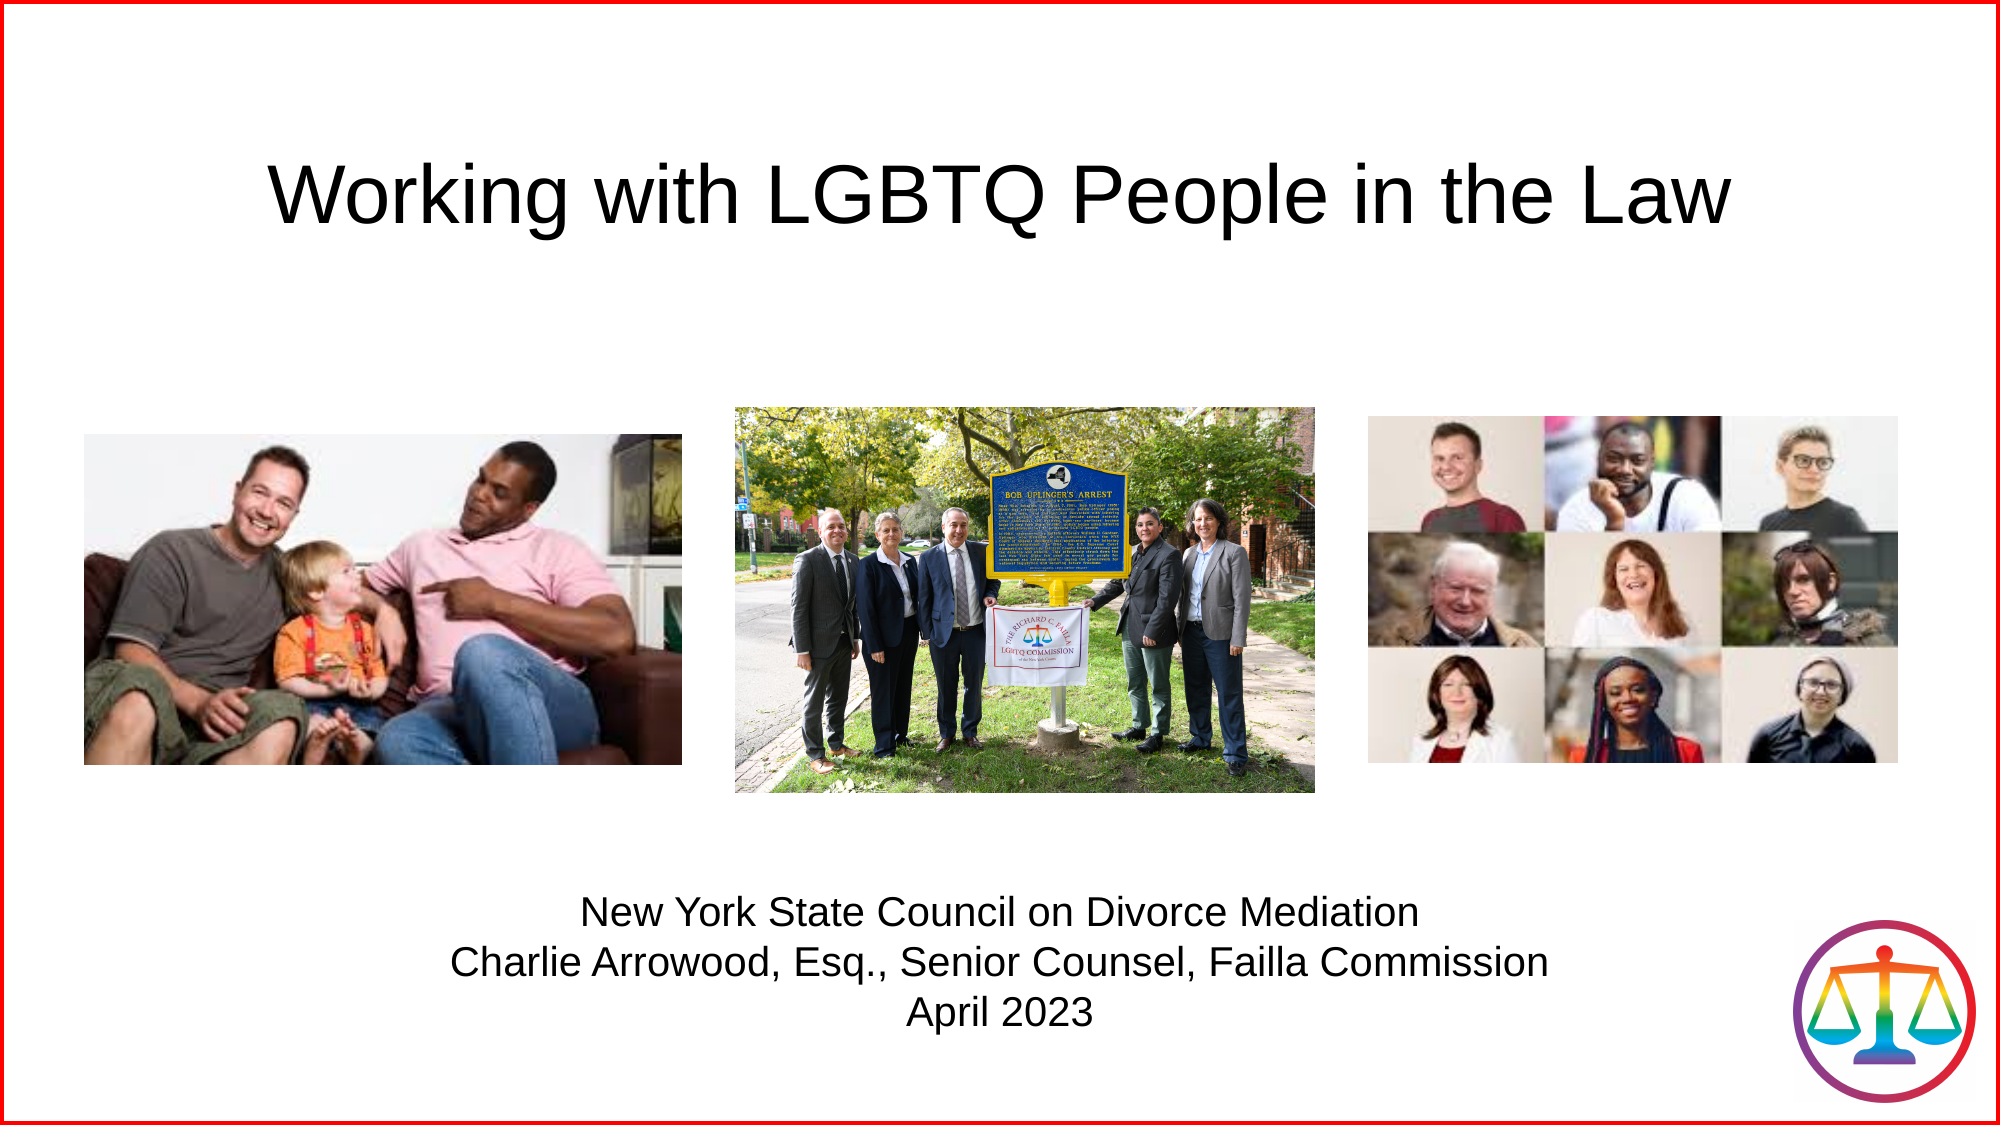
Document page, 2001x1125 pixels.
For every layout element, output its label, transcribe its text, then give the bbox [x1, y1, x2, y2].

picture [1368, 416, 1898, 763]
picture [735, 407, 1315, 793]
text_box Working with LGBTQ People in the Law [217, 133, 1783, 249]
text_box New York State Council on Divorce Mediation Charlie Arrowood, Esq., Senior Counsel, Failla Commission April 2023 [415, 877, 1585, 1043]
picture [84, 434, 682, 765]
text_box [0, 0, 2000, 1125]
